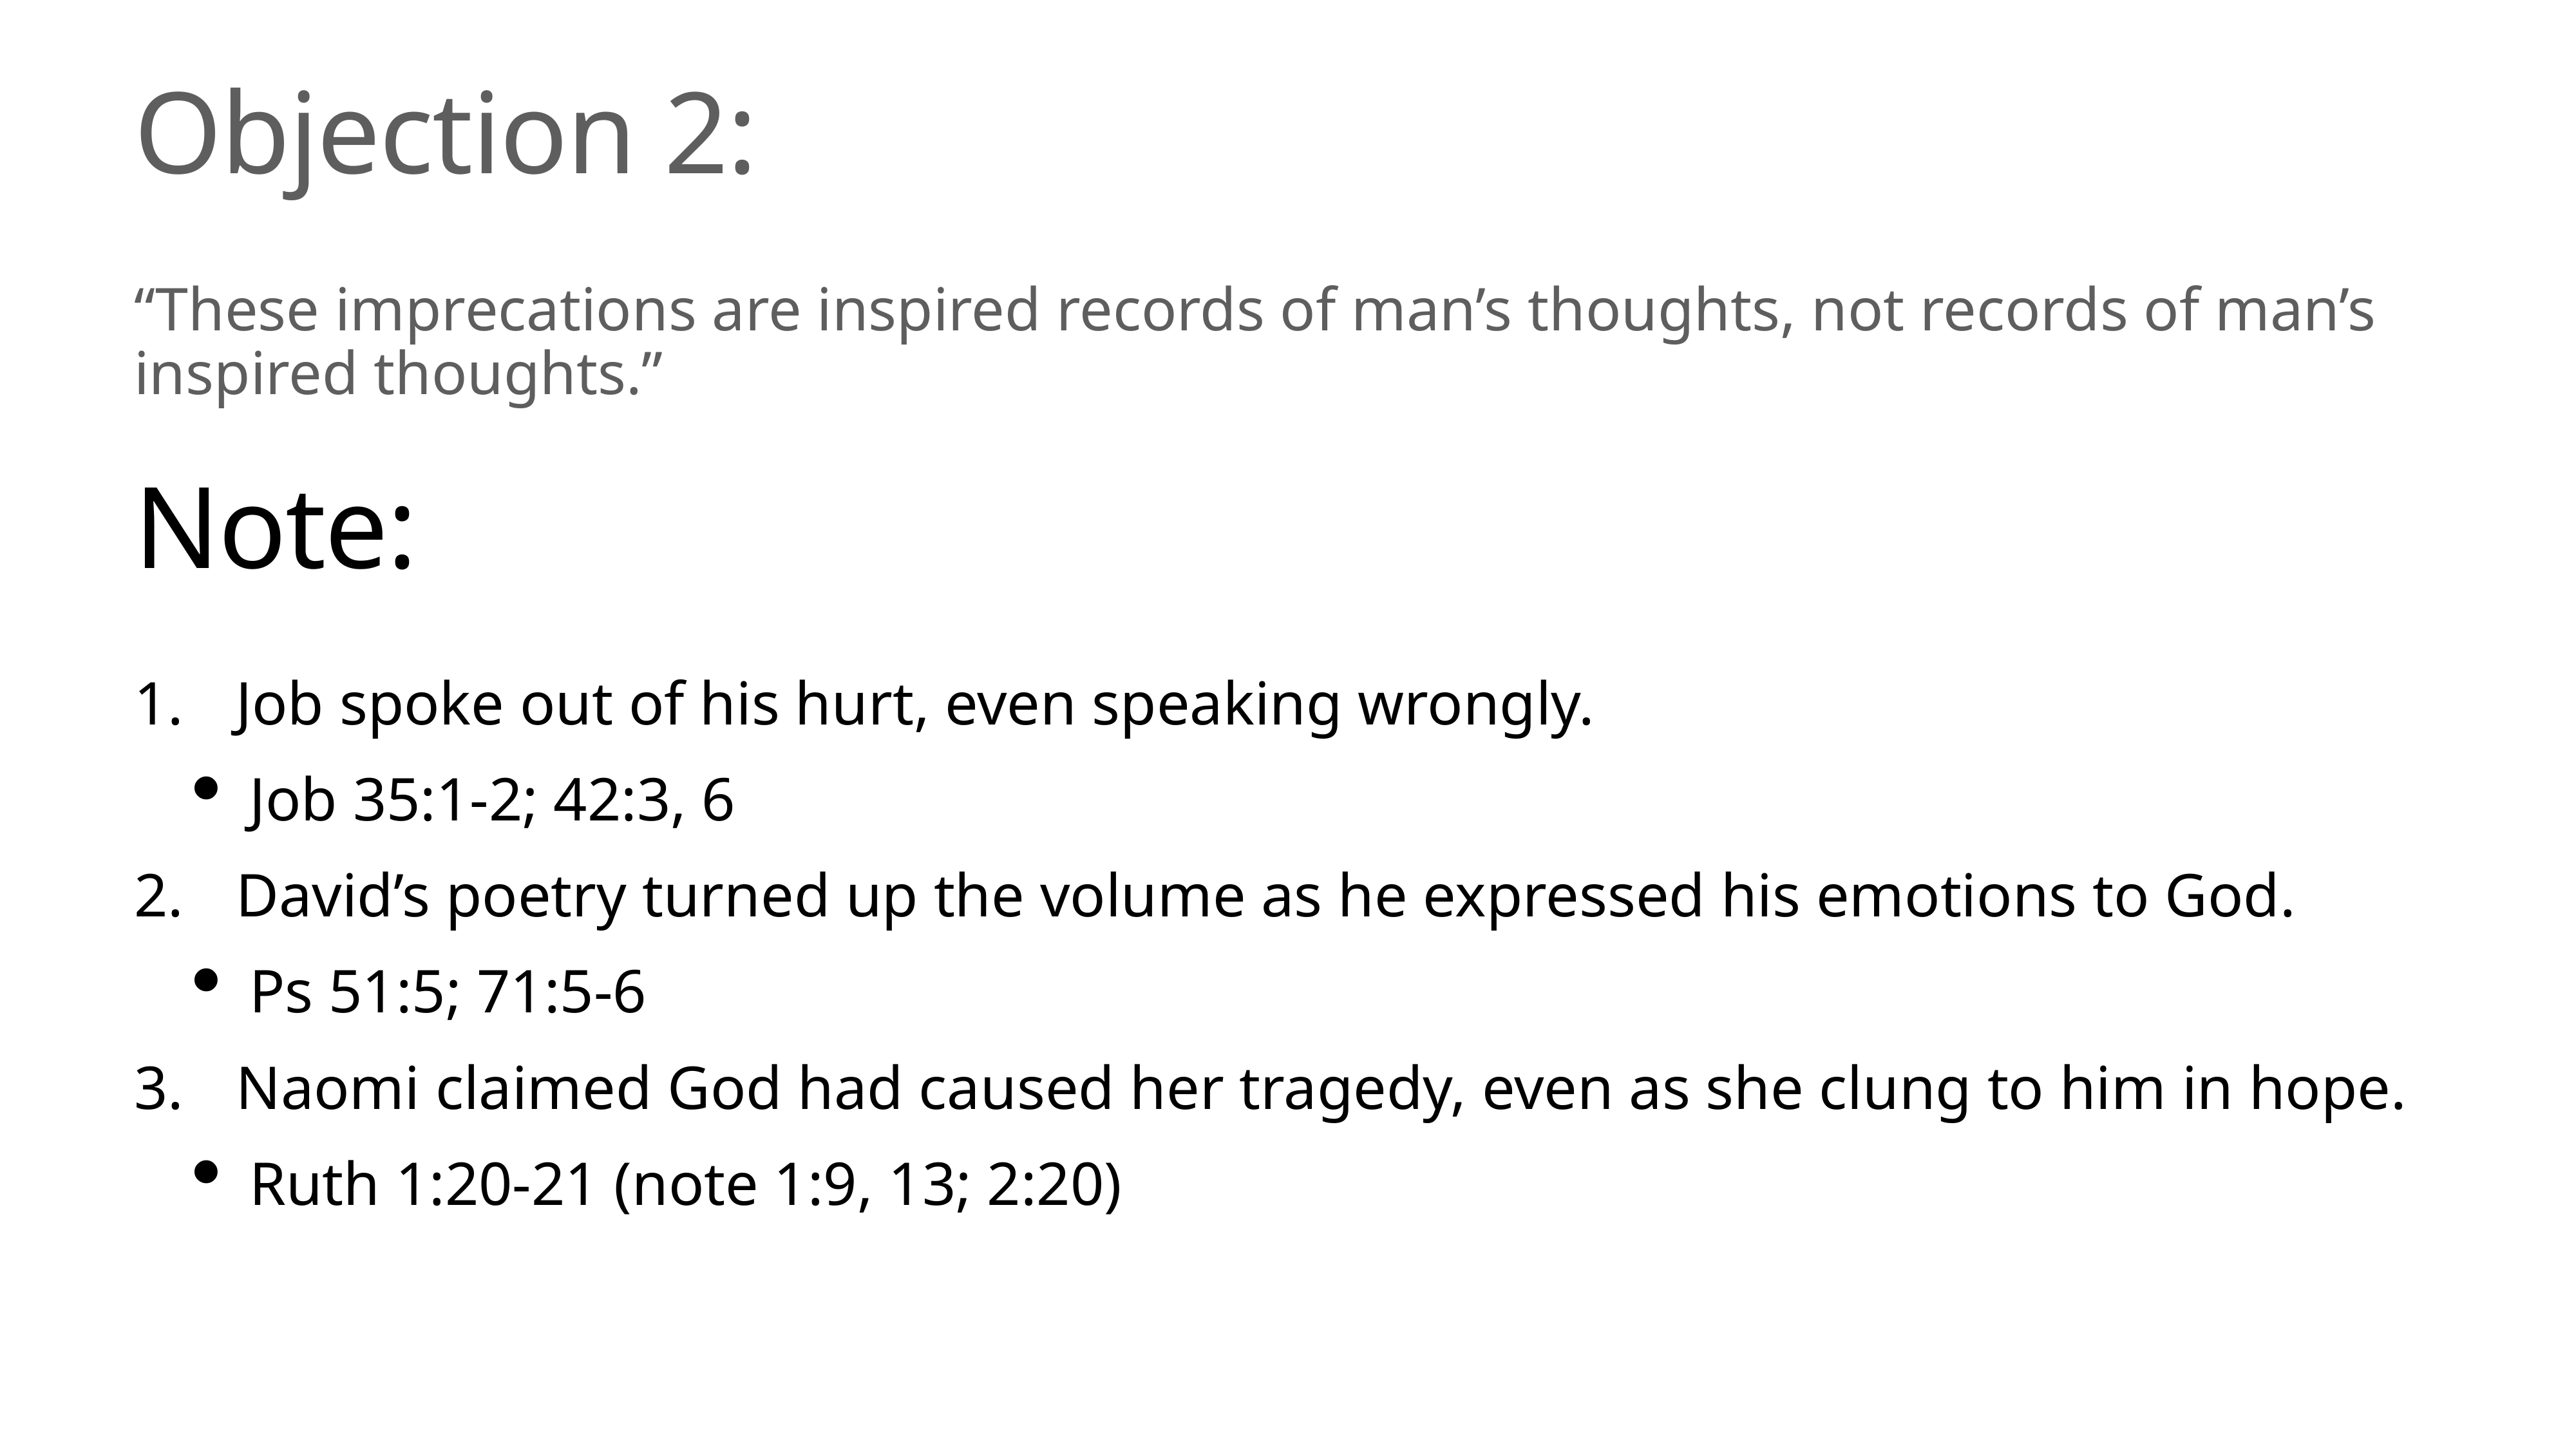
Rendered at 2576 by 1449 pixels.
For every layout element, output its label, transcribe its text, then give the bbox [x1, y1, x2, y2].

title Objection 2: [128, 81, 2448, 265]
text_box Job spoke out of his hurt, even speaking wrongly. Job 35:1-2; 42:3, 6 David’s poetry turned up the volume as he expressed his emotions to God. Ps 51:5; 71:5-6 Naomi claimed God had caused her tragedy, even as she clung to him in hope. Ruth 1:20-21 (note 1:9, 13; 2:20) [128, 668, 2448, 1352]
text_box Note: [128, 476, 2447, 659]
list “These imprecations are inspired records of man’s thoughts, not records of man’s inspired thoughts.” [128, 274, 2448, 482]
